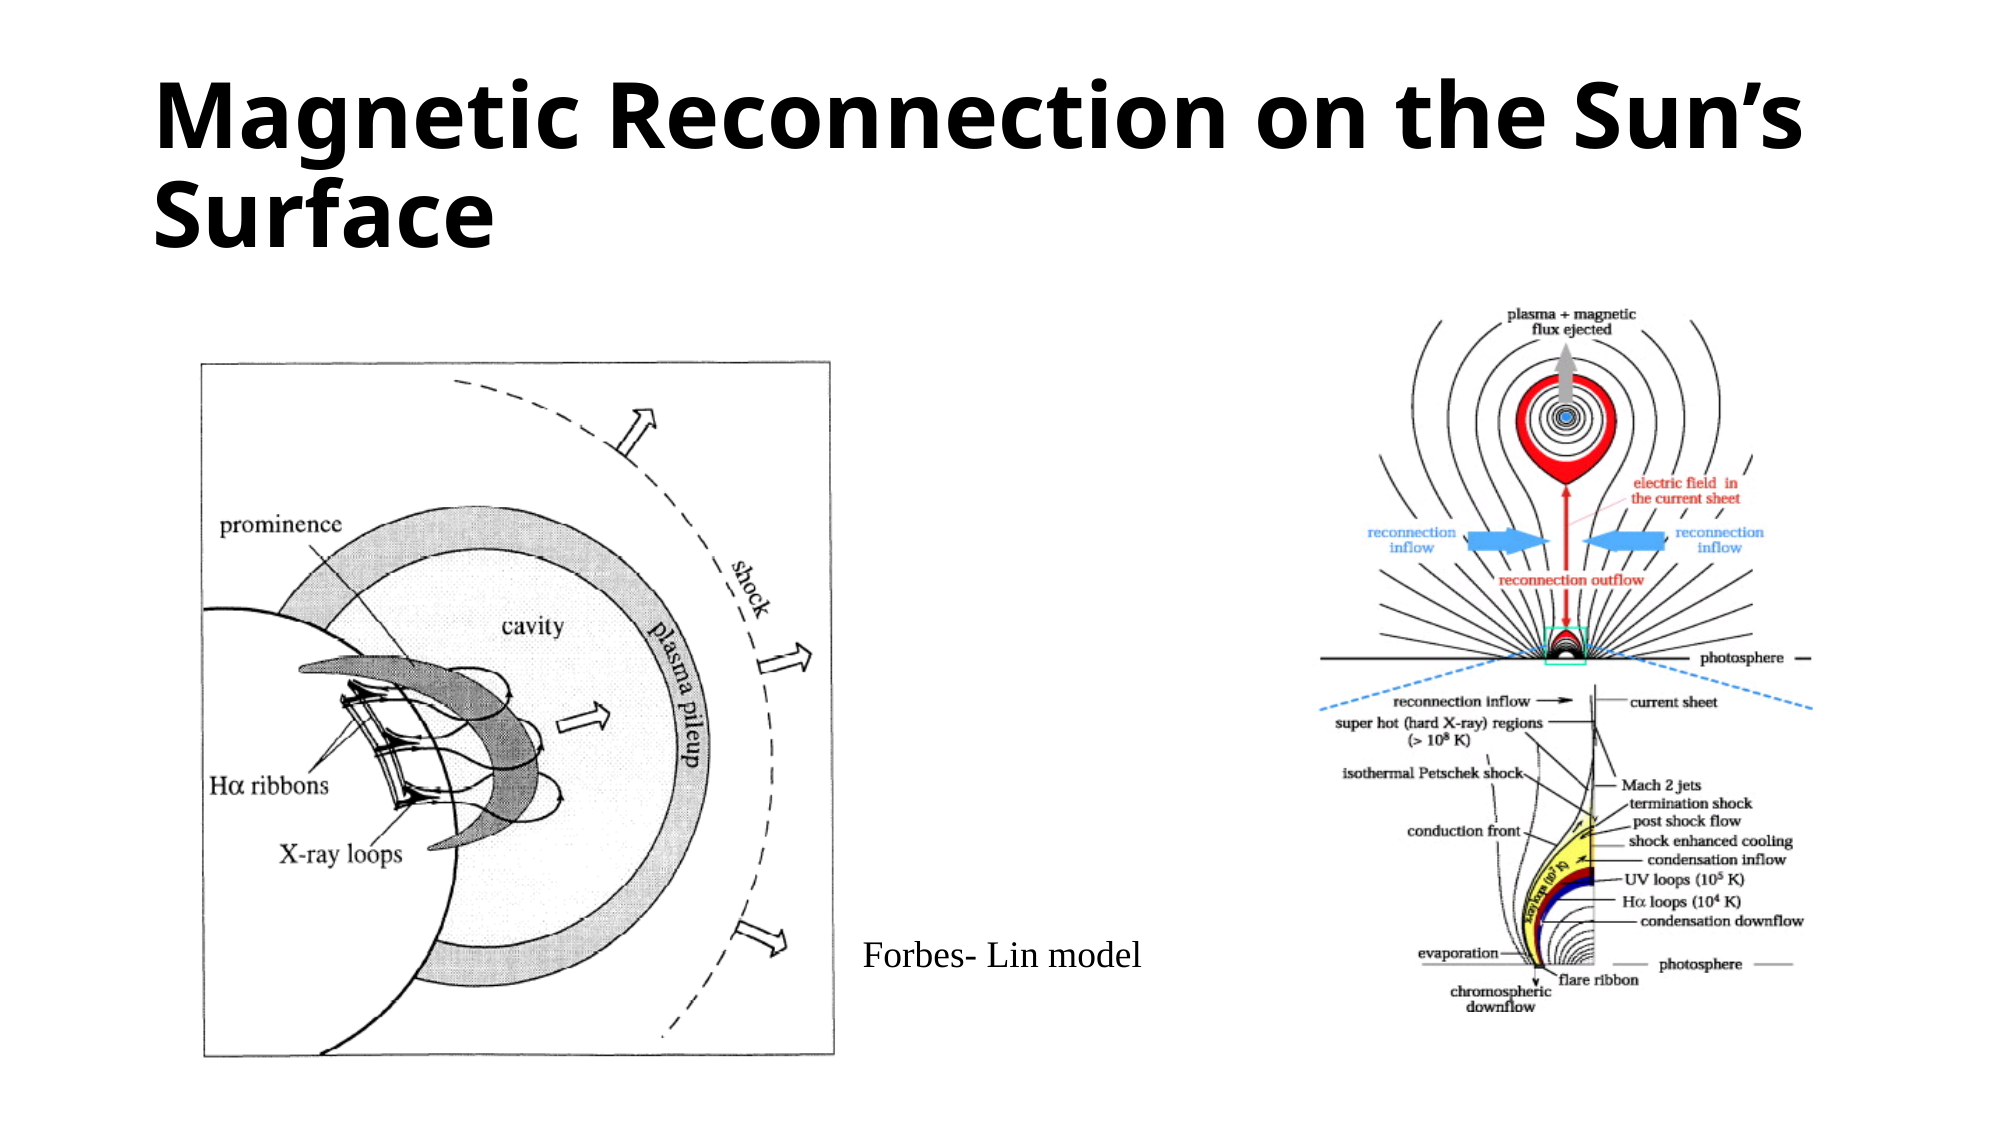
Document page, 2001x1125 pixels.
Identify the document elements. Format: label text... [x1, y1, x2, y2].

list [187, 351, 849, 1066]
title Magnetic Reconnection on the Sun’s Surface [137, 59, 1863, 278]
picture [1302, 298, 1813, 1013]
text_box Forbes- Lin model [849, 922, 1218, 982]
